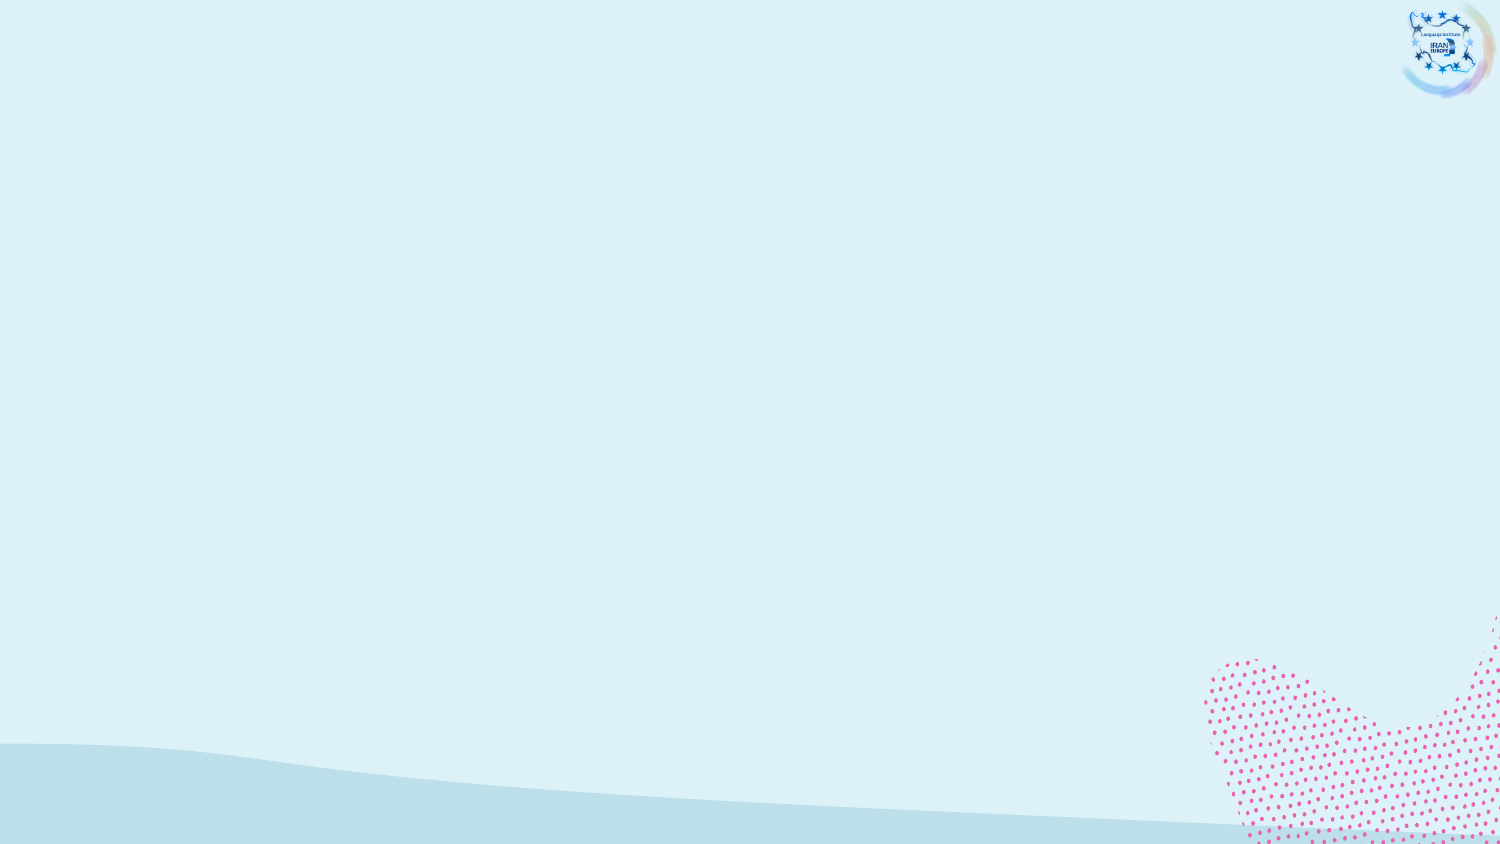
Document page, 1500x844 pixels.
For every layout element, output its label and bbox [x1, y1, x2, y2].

picture [1396, 0, 1500, 101]
